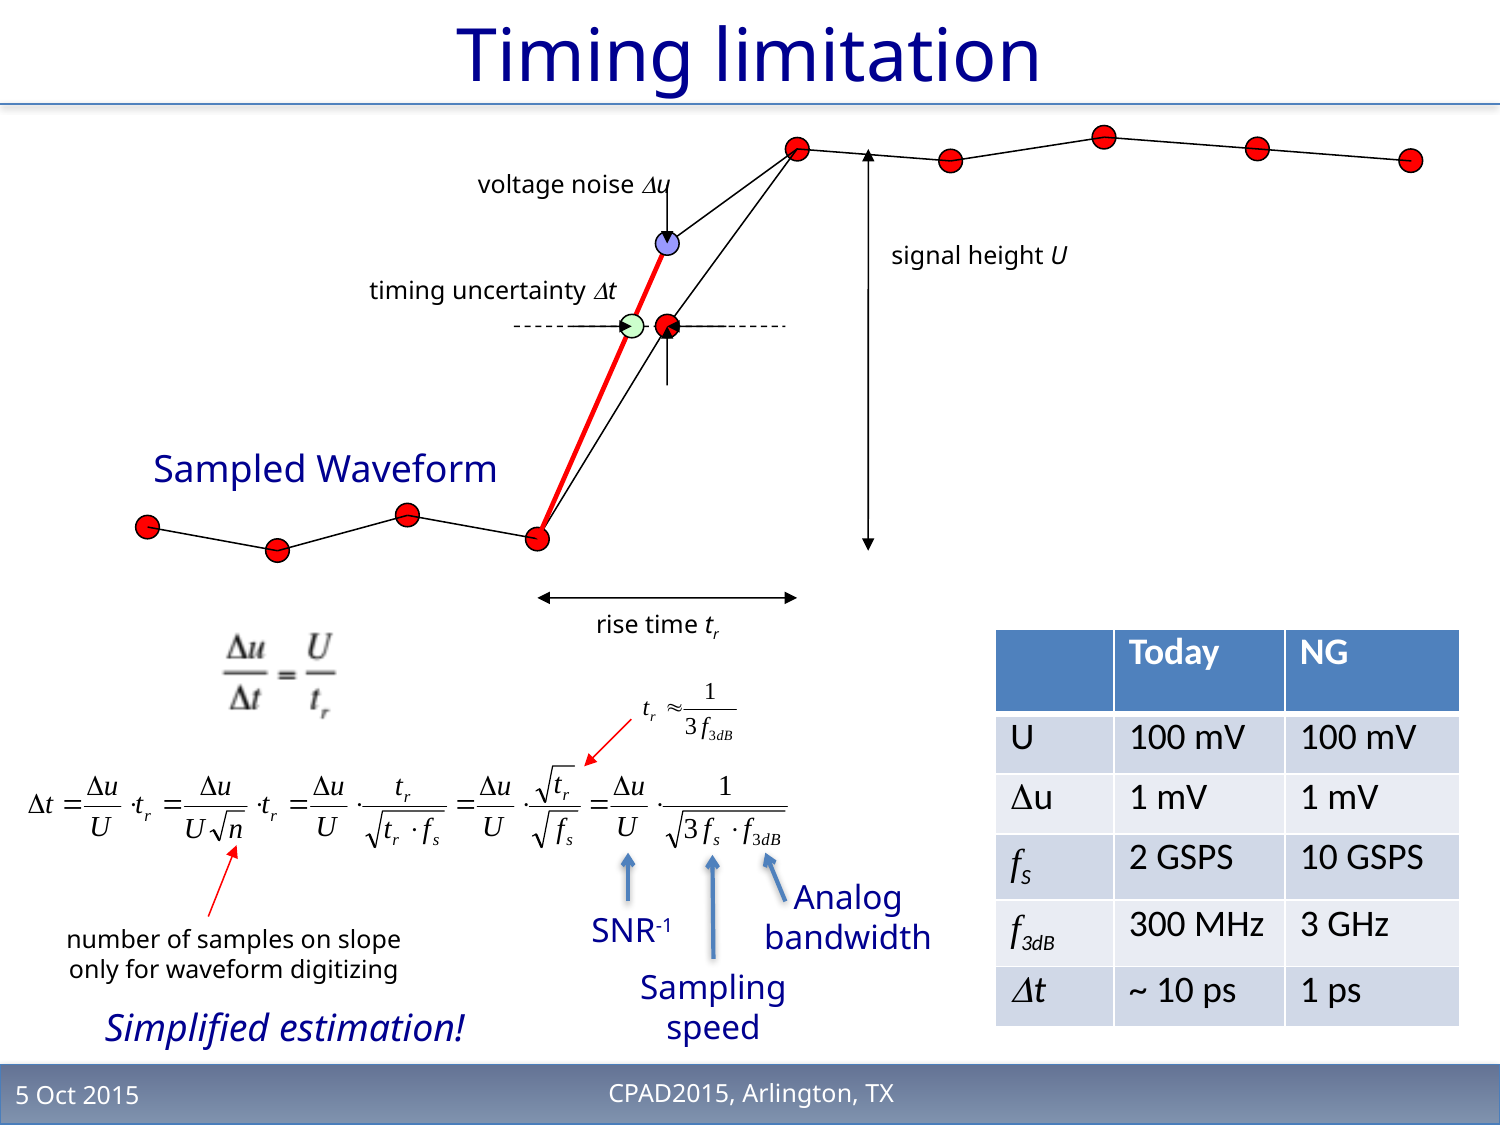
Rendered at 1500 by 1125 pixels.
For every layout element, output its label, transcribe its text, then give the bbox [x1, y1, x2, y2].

table_cell 100 mV [1286, 717, 1459, 773]
table_cell U [996, 717, 1113, 773]
title Timing limitation [75, 0, 1425, 104]
text_box [655, 314, 678, 336]
table_cell Du [996, 775, 1113, 833]
table_header [996, 630, 1113, 711]
text_box [1398, 148, 1423, 173]
table_cell 1 mV [1286, 775, 1459, 833]
text_box [537, 591, 798, 605]
text_box [667, 320, 727, 333]
table_cell 1 ps [1286, 967, 1459, 1026]
table_header Today [1115, 630, 1284, 711]
table_cell 1 mV [1115, 775, 1284, 833]
text_box Sampled Waveform [138, 437, 514, 498]
text_box timing uncertainty Dt [354, 267, 632, 312]
table_cell f3dB [996, 901, 1113, 966]
text_box [862, 148, 875, 551]
table_header NG [1286, 630, 1459, 711]
text_box [395, 503, 420, 527]
text_box [135, 515, 160, 539]
text_box Simplified estimation! [90, 996, 481, 1056]
text_box Analog bandwidth [749, 868, 948, 964]
table_cell 300 MHz [1115, 901, 1284, 966]
text_box number of samples on slope only for waveform digitizing [51, 916, 417, 992]
text_box voltage noise Du [463, 160, 686, 206]
text_box Sampling speed [625, 958, 802, 1054]
text_box [1245, 137, 1270, 161]
text_box [621, 314, 644, 338]
text_box [655, 233, 680, 256]
table_cell 100 mV [1115, 717, 1284, 773]
text_box [669, 328, 678, 337]
text_box [525, 527, 550, 551]
table_cell ~ 10 ps [1115, 967, 1284, 1026]
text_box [765, 852, 786, 902]
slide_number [0, 1064, 234, 1125]
text_box rise time tr [581, 601, 734, 650]
table_cell fS [996, 835, 1113, 899]
text_box [1092, 125, 1116, 149]
table_cell Dt [996, 967, 1113, 1026]
table_cell 3 GHz [1286, 901, 1459, 966]
table_cell 2 GSPS [1115, 835, 1284, 899]
text_box [785, 137, 810, 161]
table_cell 10 GSPS [1286, 835, 1459, 899]
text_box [639, 676, 742, 746]
text_box [572, 320, 632, 333]
text_box signal height U [876, 231, 1083, 277]
text_box [661, 184, 674, 244]
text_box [218, 629, 338, 720]
text_box [661, 326, 674, 386]
footer CPAD2015, Arlington, TX [234, 1064, 1268, 1125]
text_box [23, 758, 794, 856]
text_box [265, 538, 290, 563]
text_box SNR-1 [576, 901, 688, 956]
text_box [938, 149, 963, 173]
